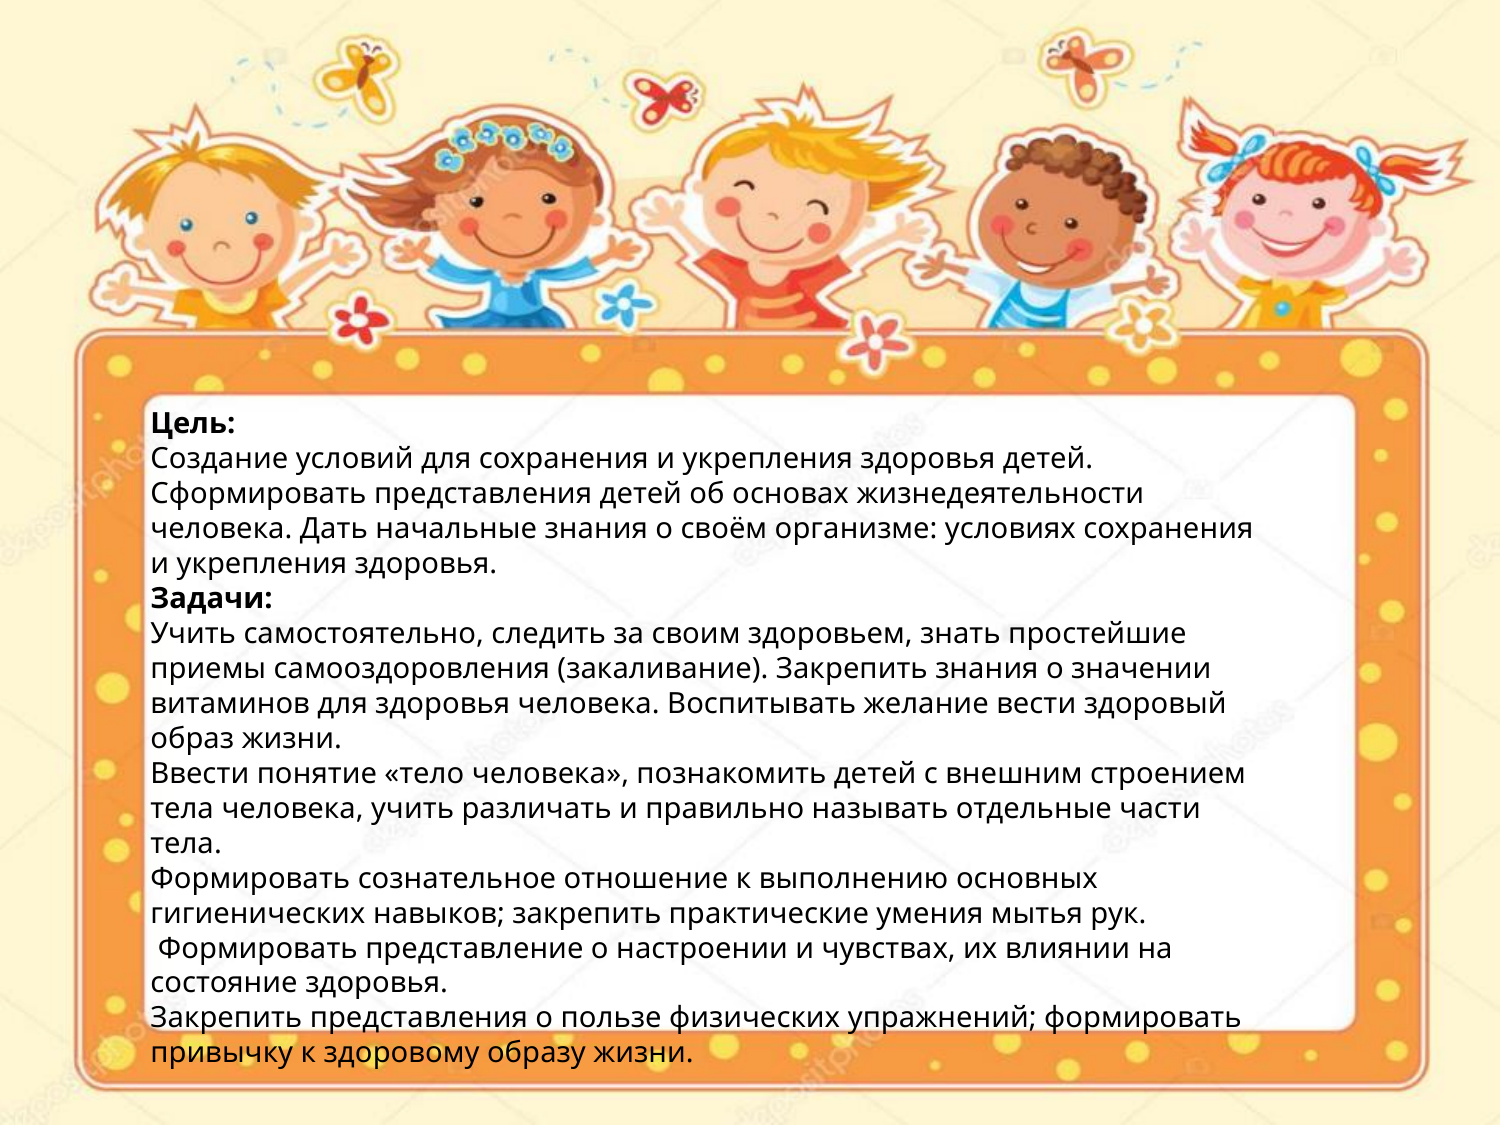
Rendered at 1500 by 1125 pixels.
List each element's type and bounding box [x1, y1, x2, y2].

text_box [0, 0, 1500, 1125]
